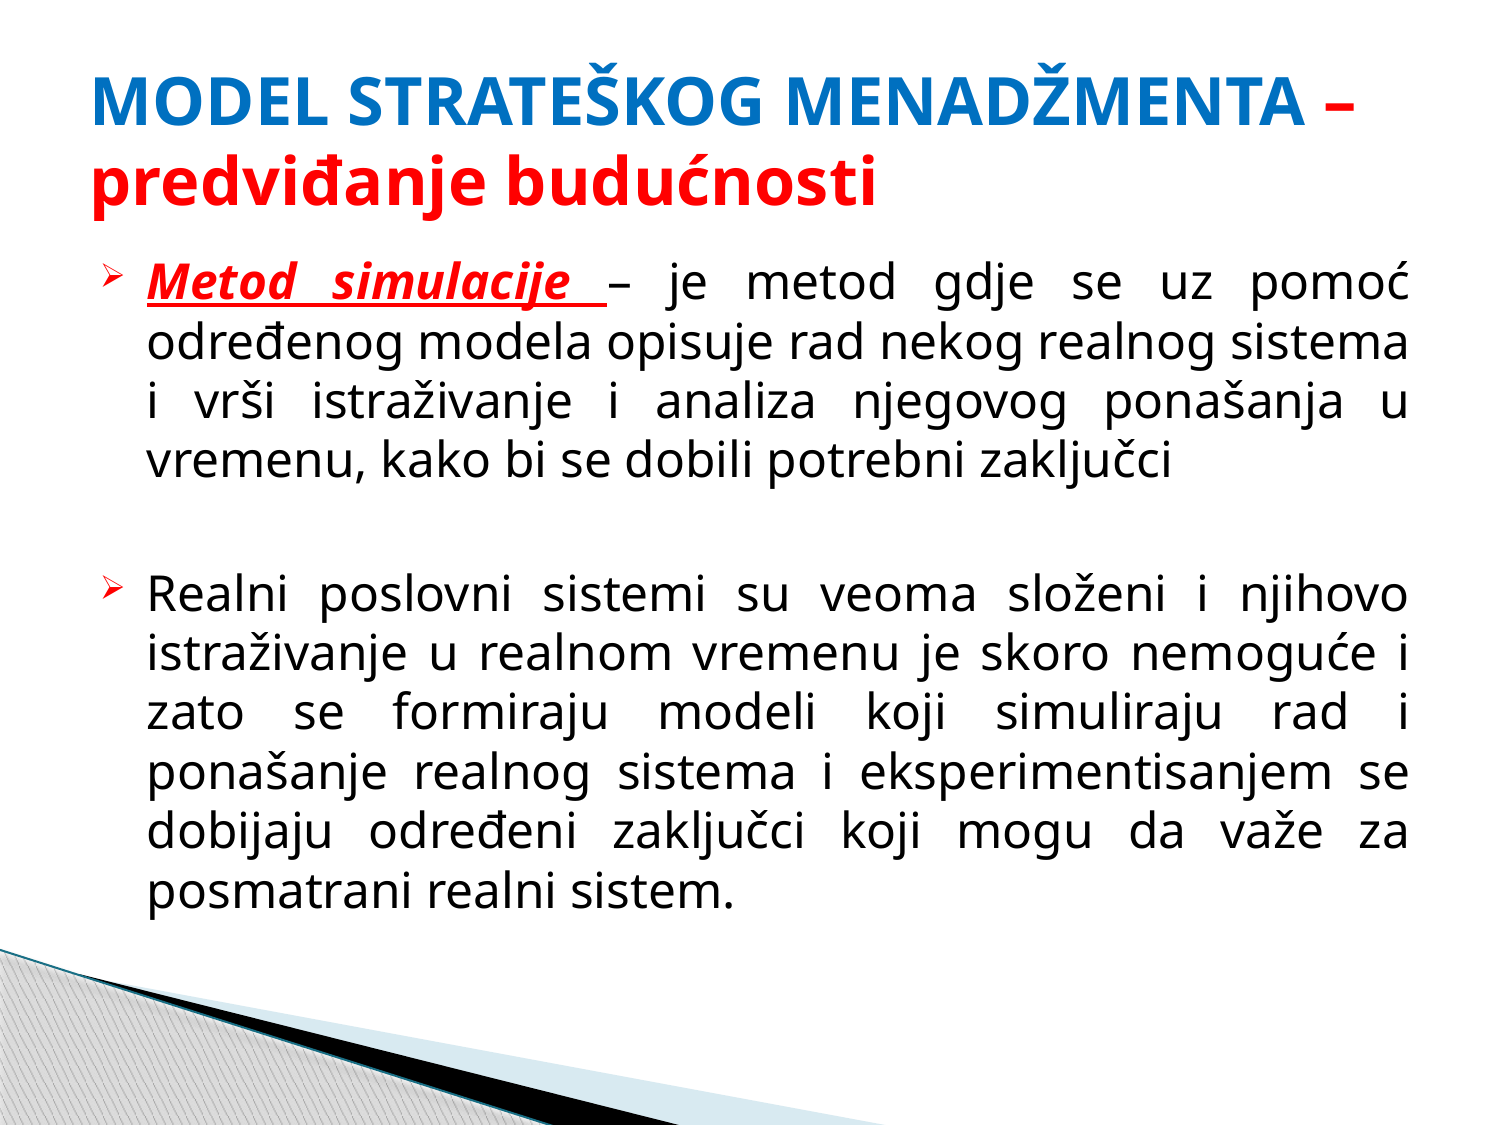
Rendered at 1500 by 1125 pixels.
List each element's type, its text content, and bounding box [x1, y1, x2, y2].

title MODEL STRATEŠKOG MENADŽMENTA – predviđanje budućnosti [75, 45, 1425, 233]
list Metod simulacije – je metod gdje se uz pomoć određenog modela opisuje rad nekog realnog sistema i vrši istraživanje i analiza njegovog ponašanja u vremenu, kako bi se dobili potrebni zaključci Realni poslovni sistemi su veoma složeni i njihovo istraživanje u realnom vremenu je skoro nemoguće i zato se formiraju modeli koji simuliraju rad i ponašanje realnog sistema i eksperimentisanjem se dobijaju određeni zaključci koji mogu da važe za posmatrani realni sistem. [75, 243, 1425, 986]
